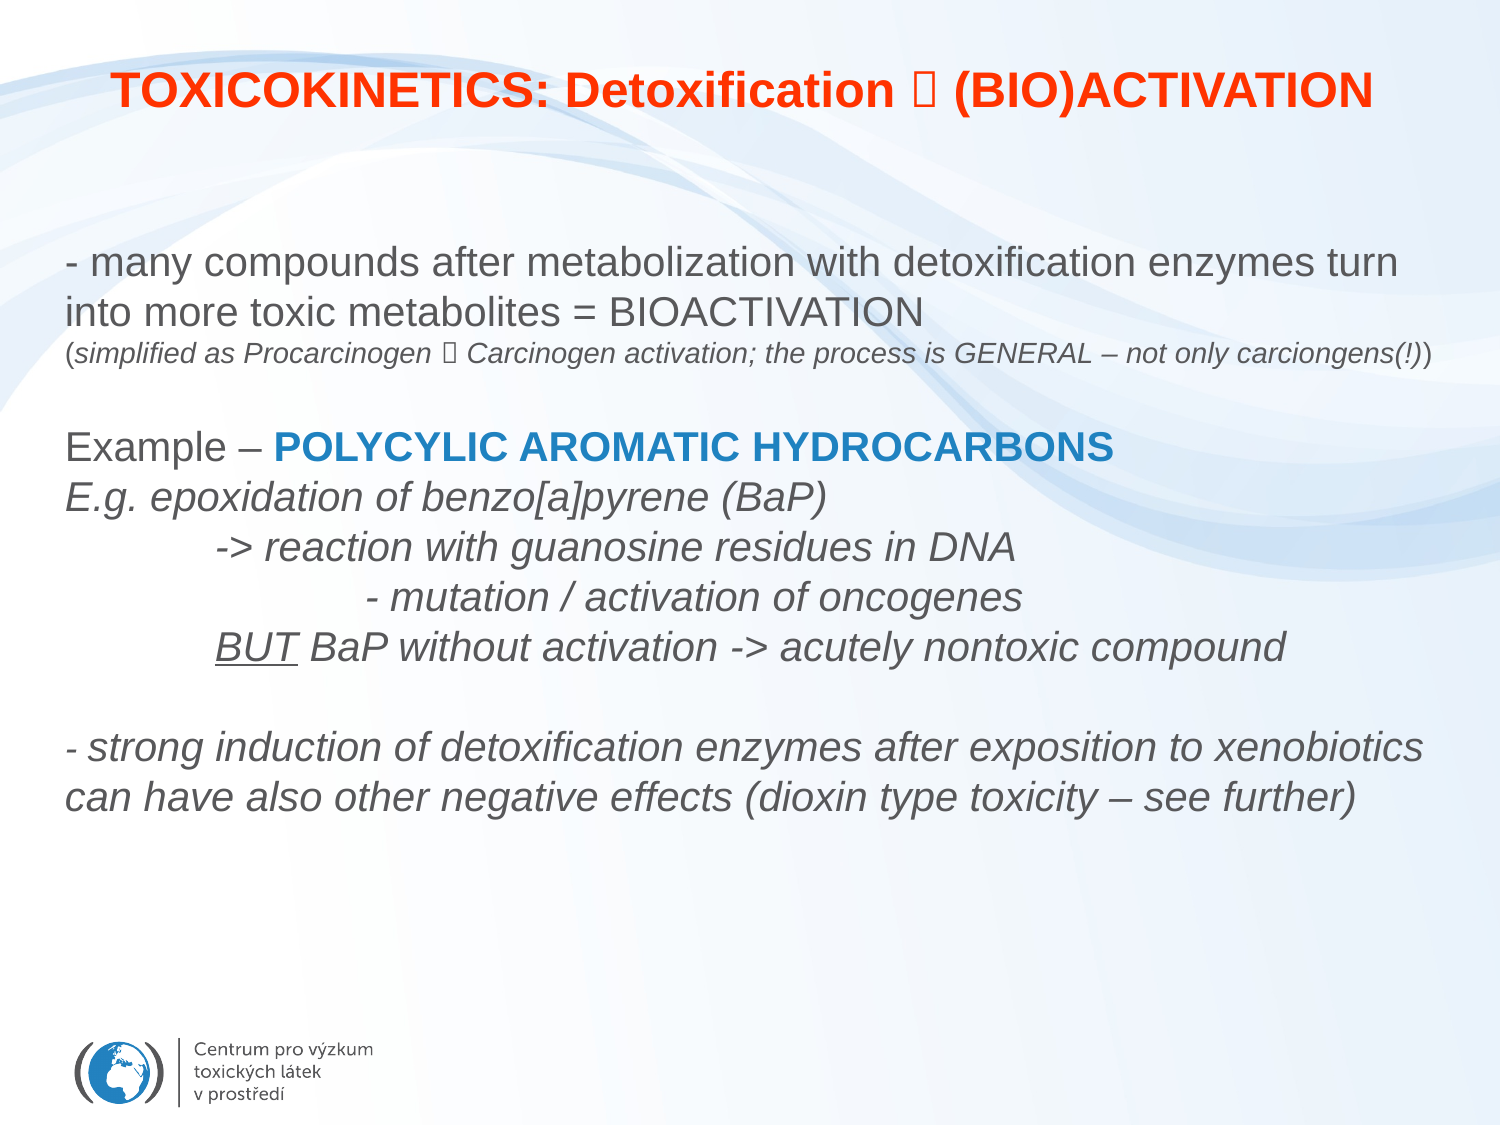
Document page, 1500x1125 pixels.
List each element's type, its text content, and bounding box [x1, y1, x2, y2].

picture [0, 0, 1500, 1125]
text_box TOXICOKINETICS: Detoxification  (BIO)ACTIVATION [49, 49, 1463, 125]
text_box - many compounds after metabolization with detoxification enzymes turn into more toxic metabolites = BIOACTIVATION (simplified as Procarcinogen  Carcinogen activation; the process is GENERAL – not only carciongens(!)) Example – POLYCYLIC AROMATIC HYDROCARBONS E.g. epoxidation of benzo[a]pyrene (BaP) -> reaction with guanosine residues in DNA - mutation / activation of oncogenes BUT BaP without activation -> acutely nontoxic compound - strong induction of detoxification enzymes after exposition to xenobiotics can have also other negative effects (dioxin type toxicity – see further) [49, 227, 1463, 873]
